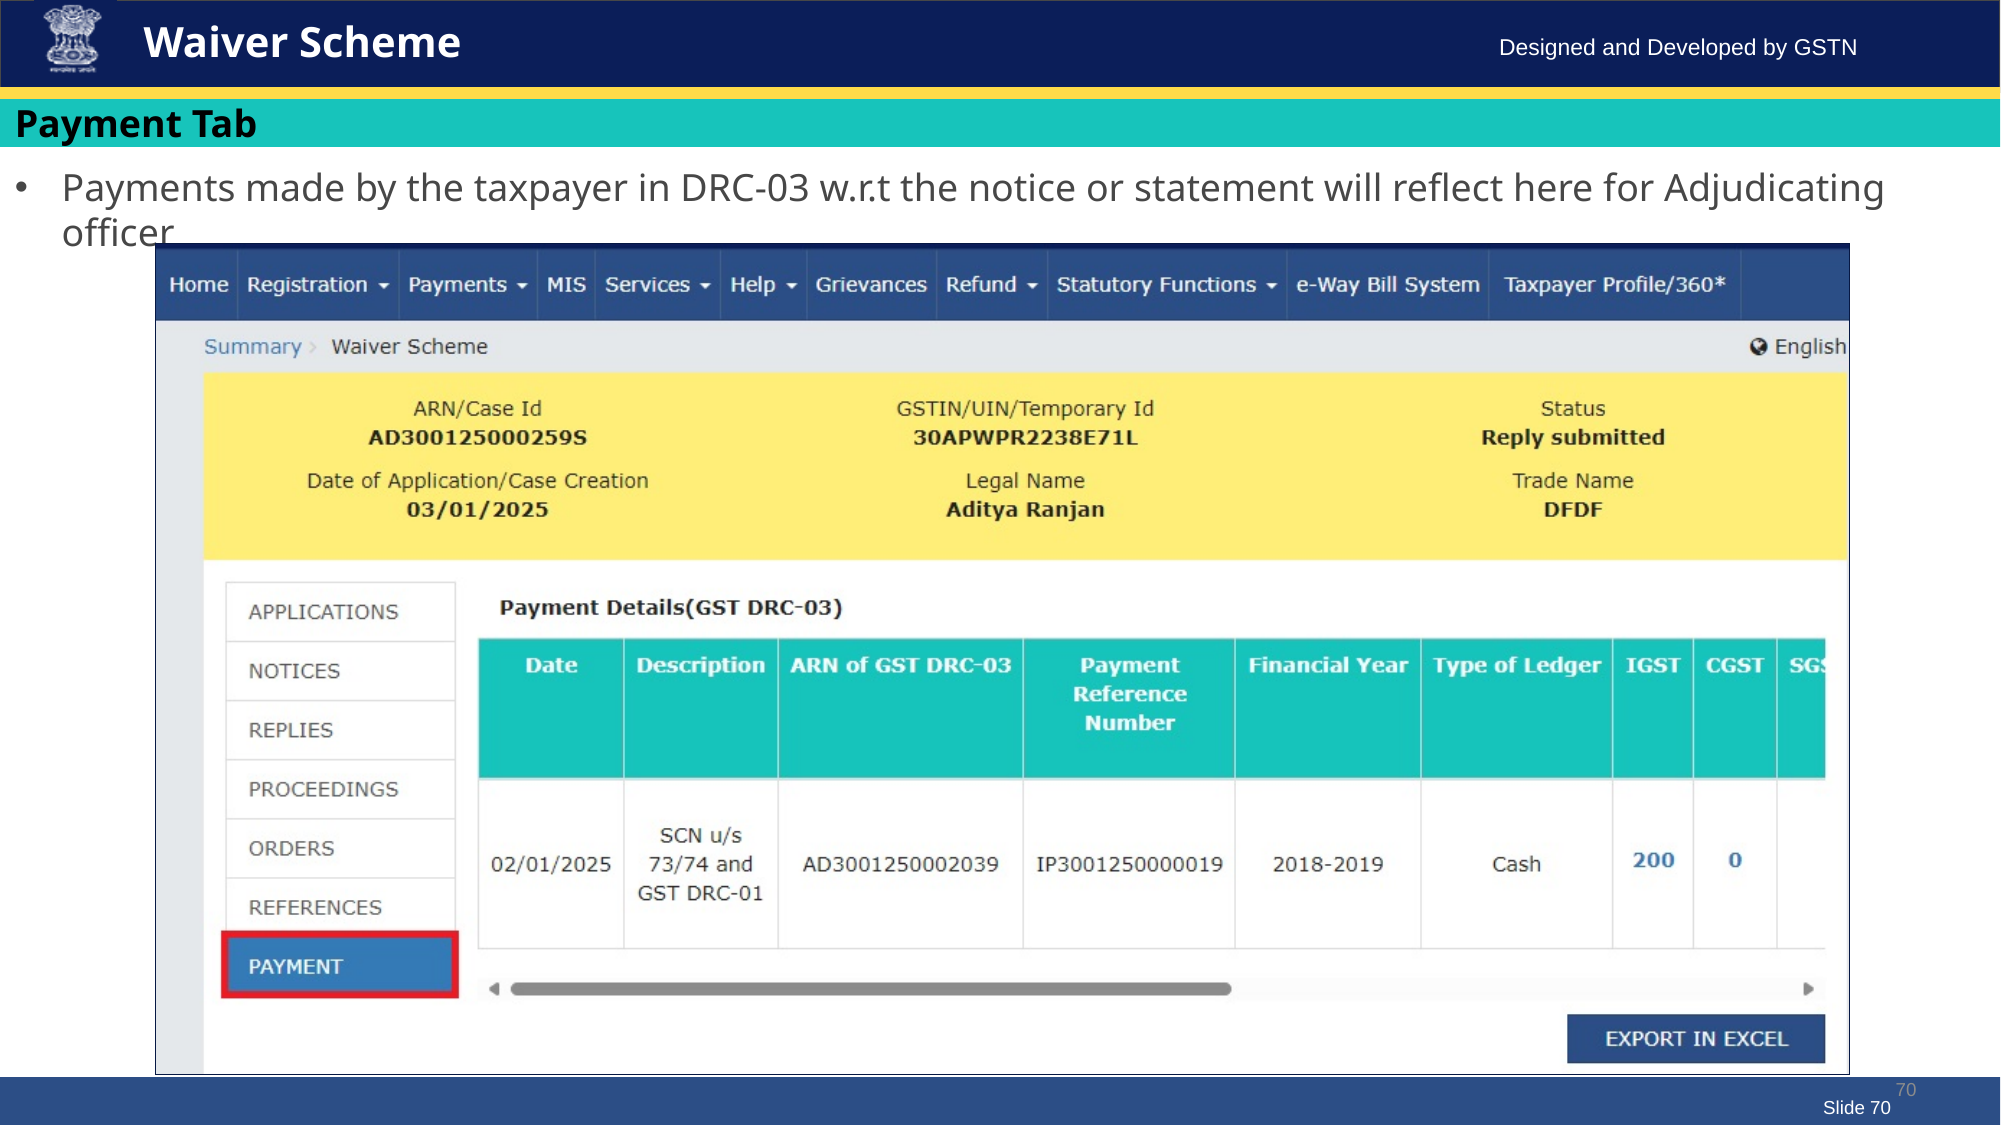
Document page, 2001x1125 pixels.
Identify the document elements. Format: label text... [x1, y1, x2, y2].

picture [155, 243, 1850, 1075]
text_box Waiver Scheme [128, 13, 1746, 77]
text_box Payment Tab [0, 92, 2000, 153]
picture [34, 0, 117, 75]
slide_number 70 [1783, 1078, 1917, 1117]
text_box Payments made by the taxpayer in DRC-03 w.r.t the notice or statement will reflect here for Adjudicating officer [0, 156, 2000, 262]
